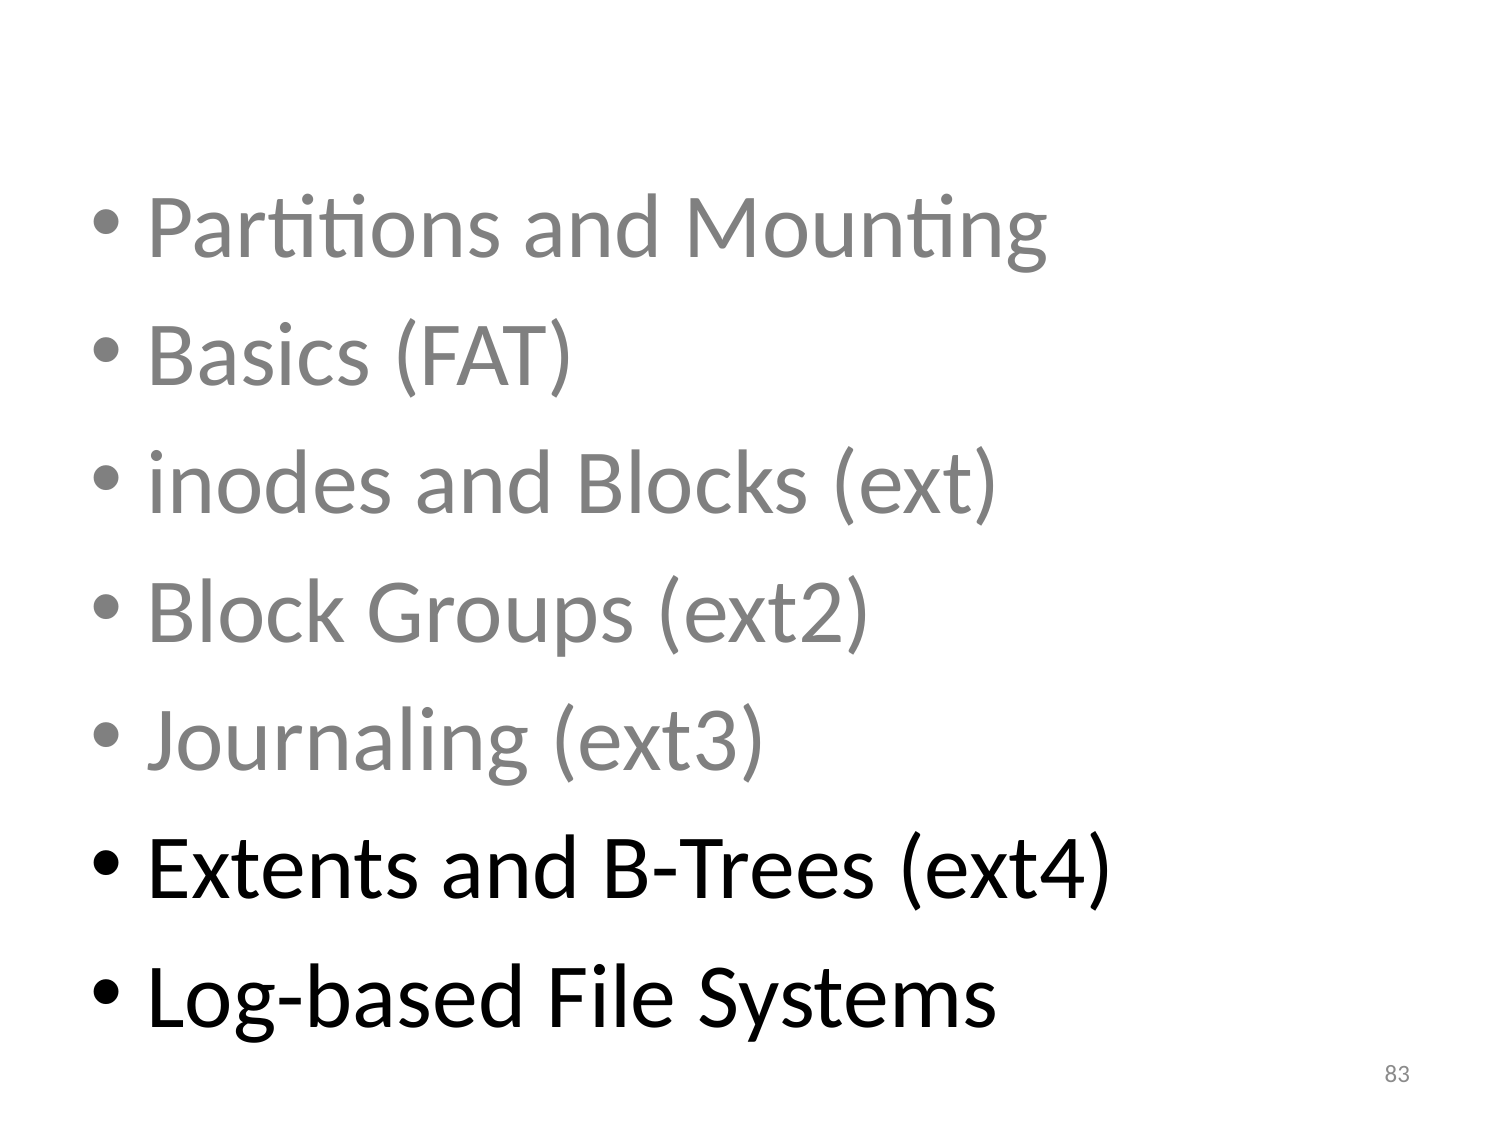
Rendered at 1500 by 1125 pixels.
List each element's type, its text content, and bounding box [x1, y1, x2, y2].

slide_number 83 [1074, 1042, 1425, 1103]
list Partitions and Mounting Basics (FAT) inodes and Blocks (ext) Block Groups (ext2) Journaling (ext3) Extents and B-Trees (ext4) Log-based File Systems [75, 128, 1425, 1083]
